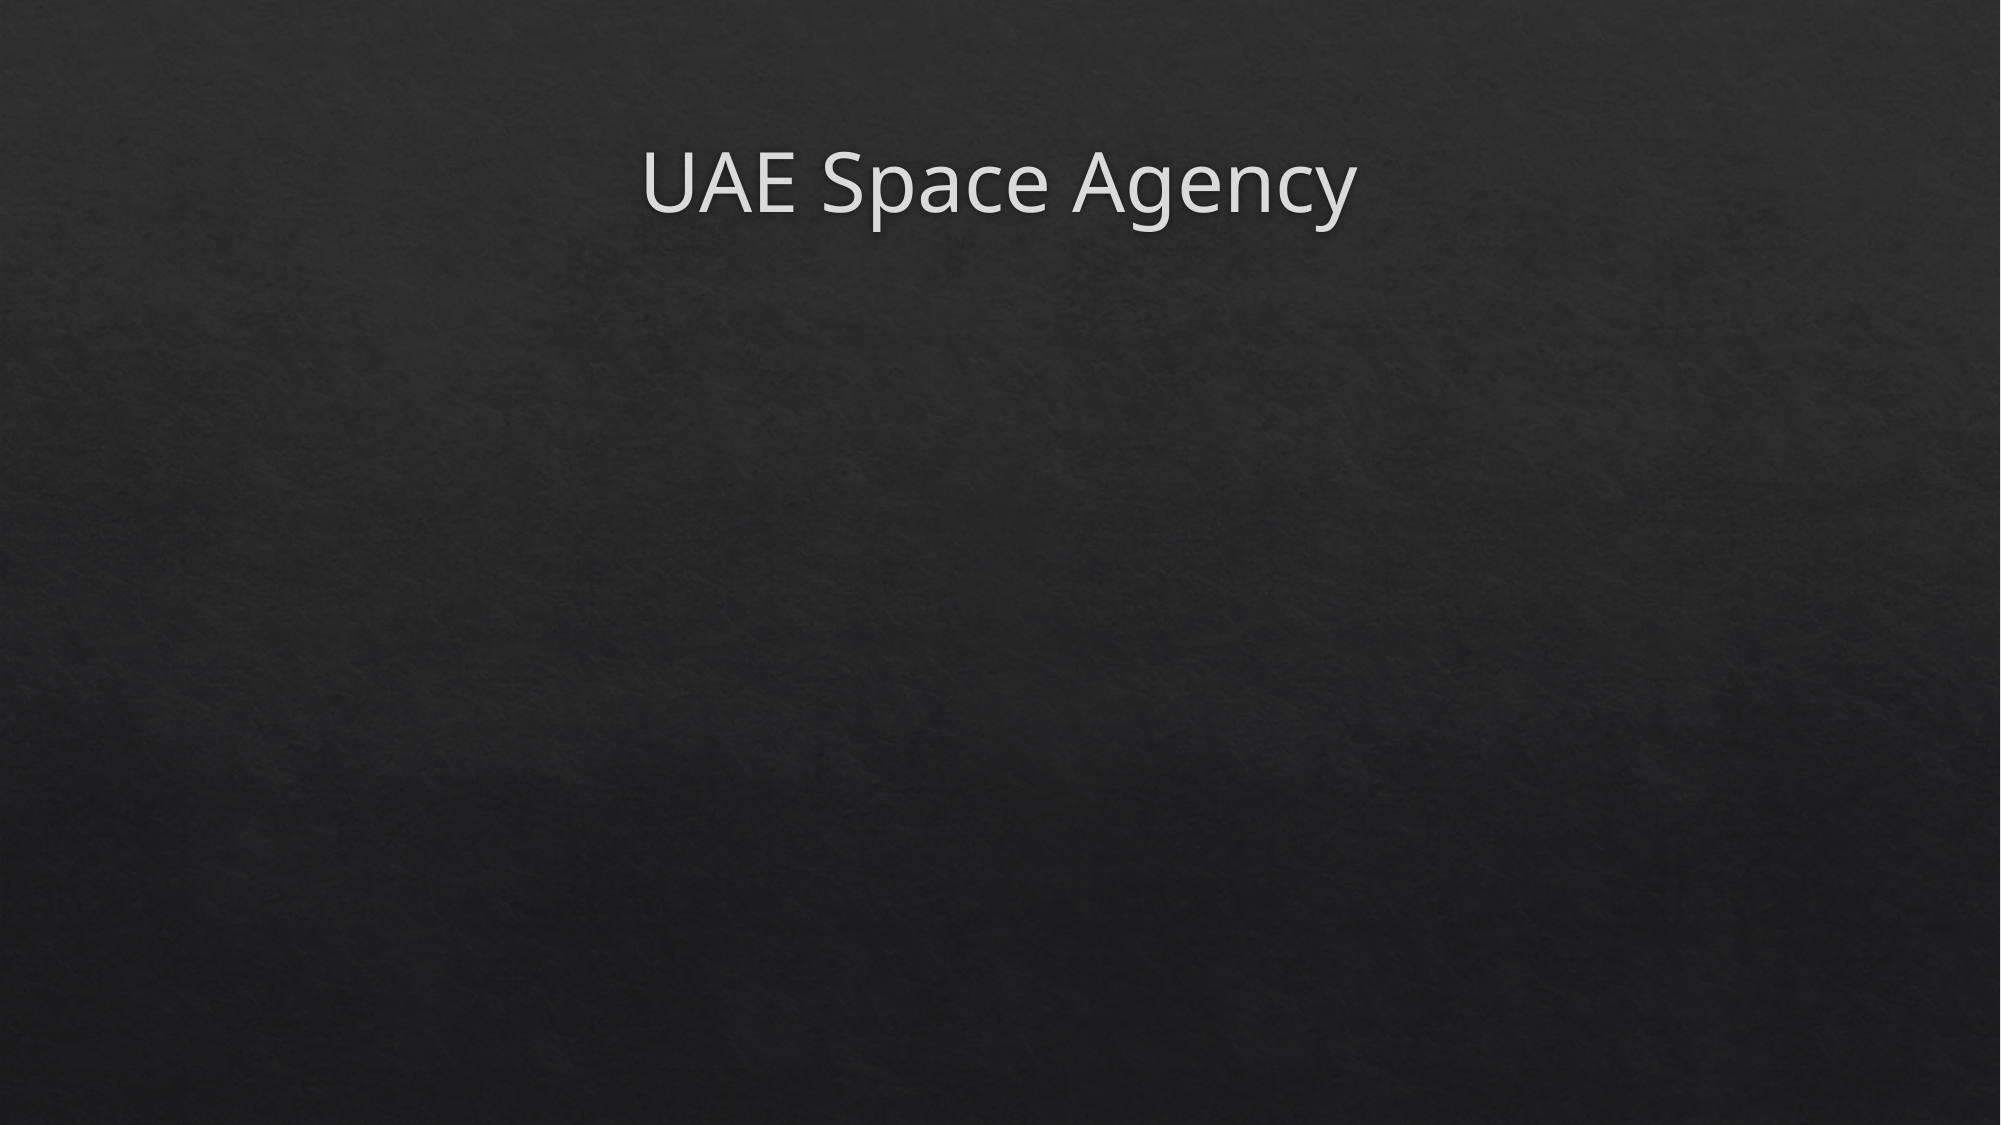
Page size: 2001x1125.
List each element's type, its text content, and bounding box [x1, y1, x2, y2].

title UAE Space Agency [149, 99, 1849, 260]
